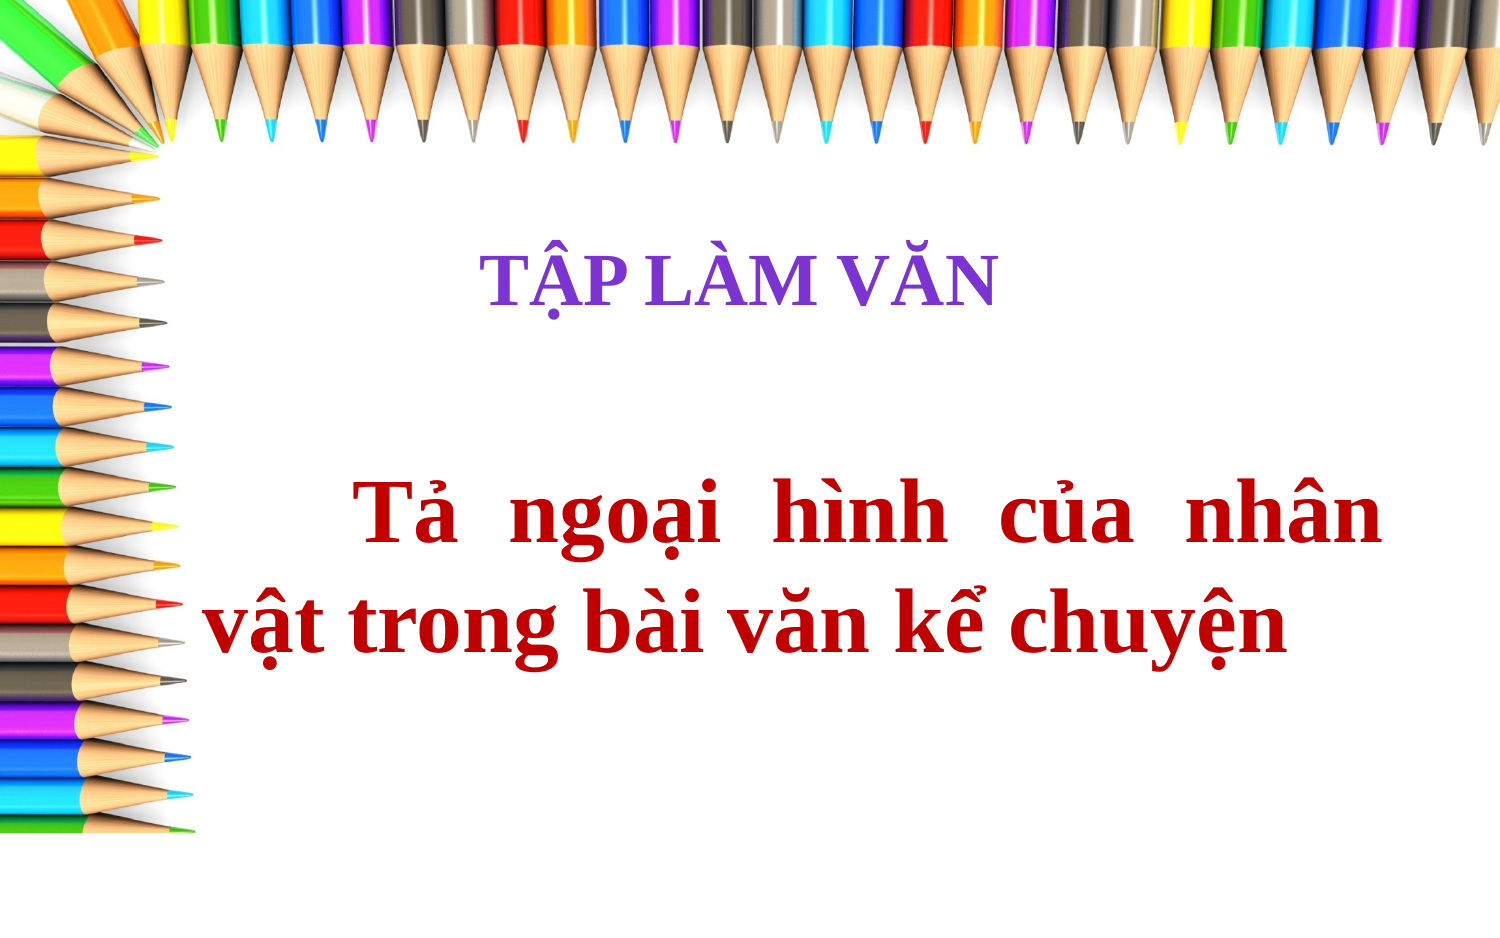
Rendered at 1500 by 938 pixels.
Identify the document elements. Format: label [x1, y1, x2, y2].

picture [0, 0, 1500, 834]
